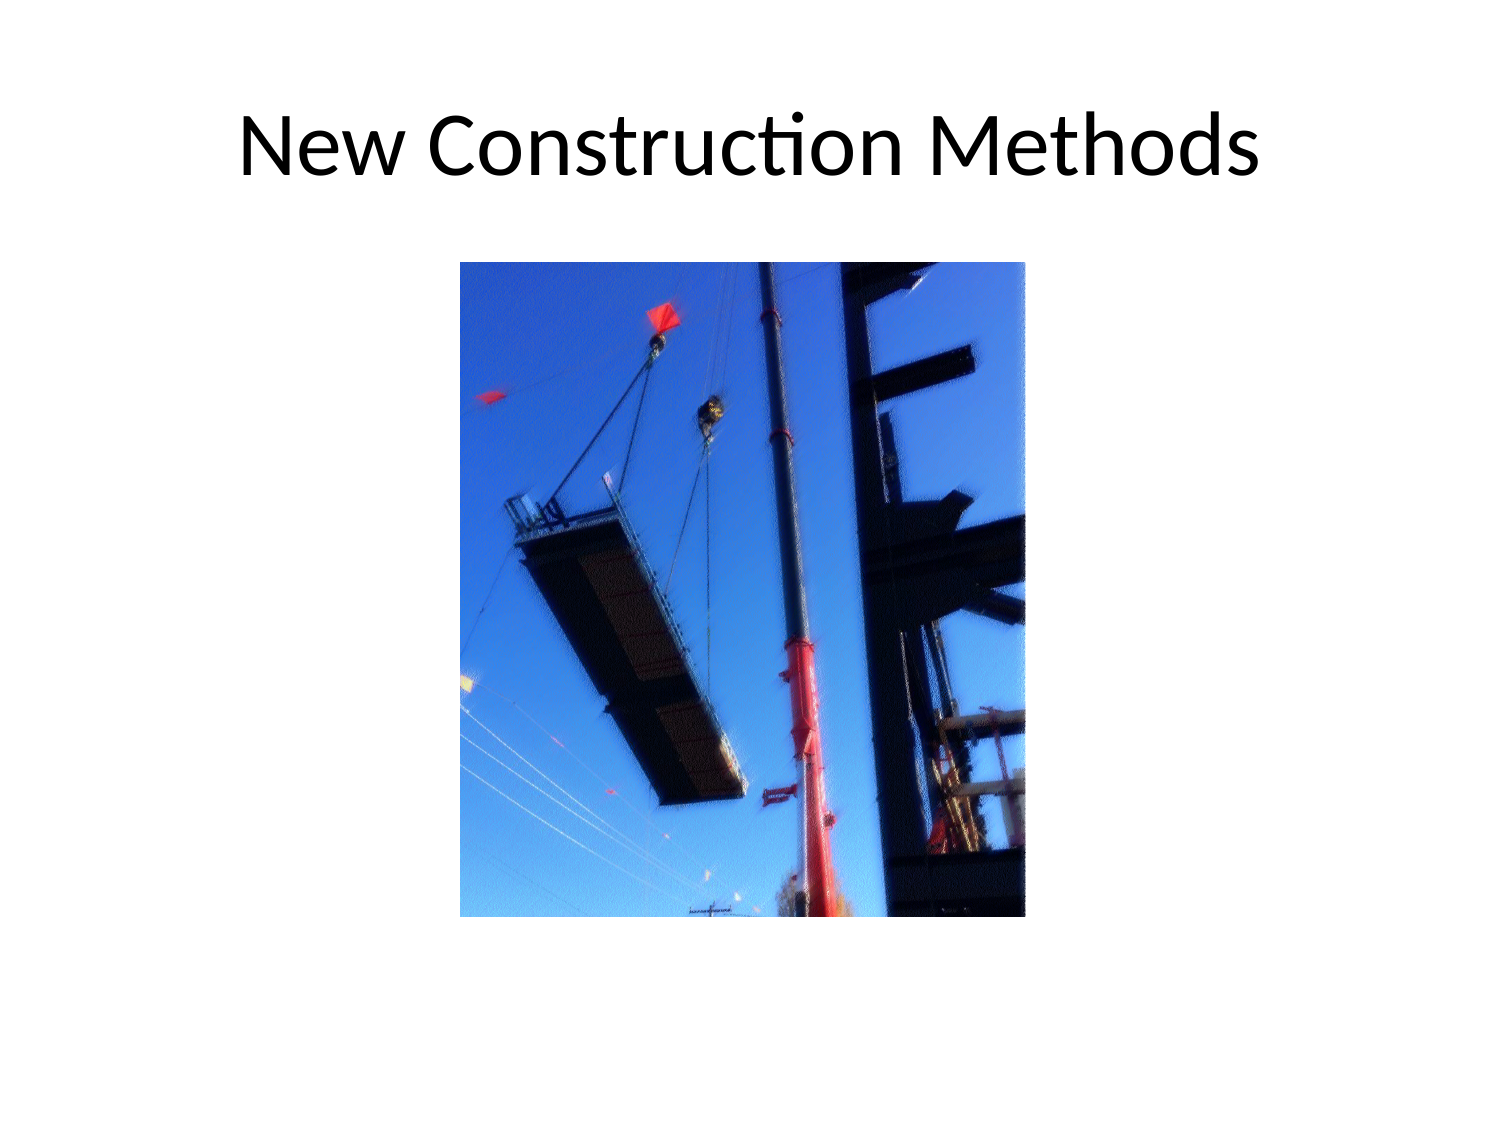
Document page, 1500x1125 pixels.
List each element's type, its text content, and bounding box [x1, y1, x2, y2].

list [150, 262, 1337, 918]
title New Construction Methods [75, 45, 1425, 233]
